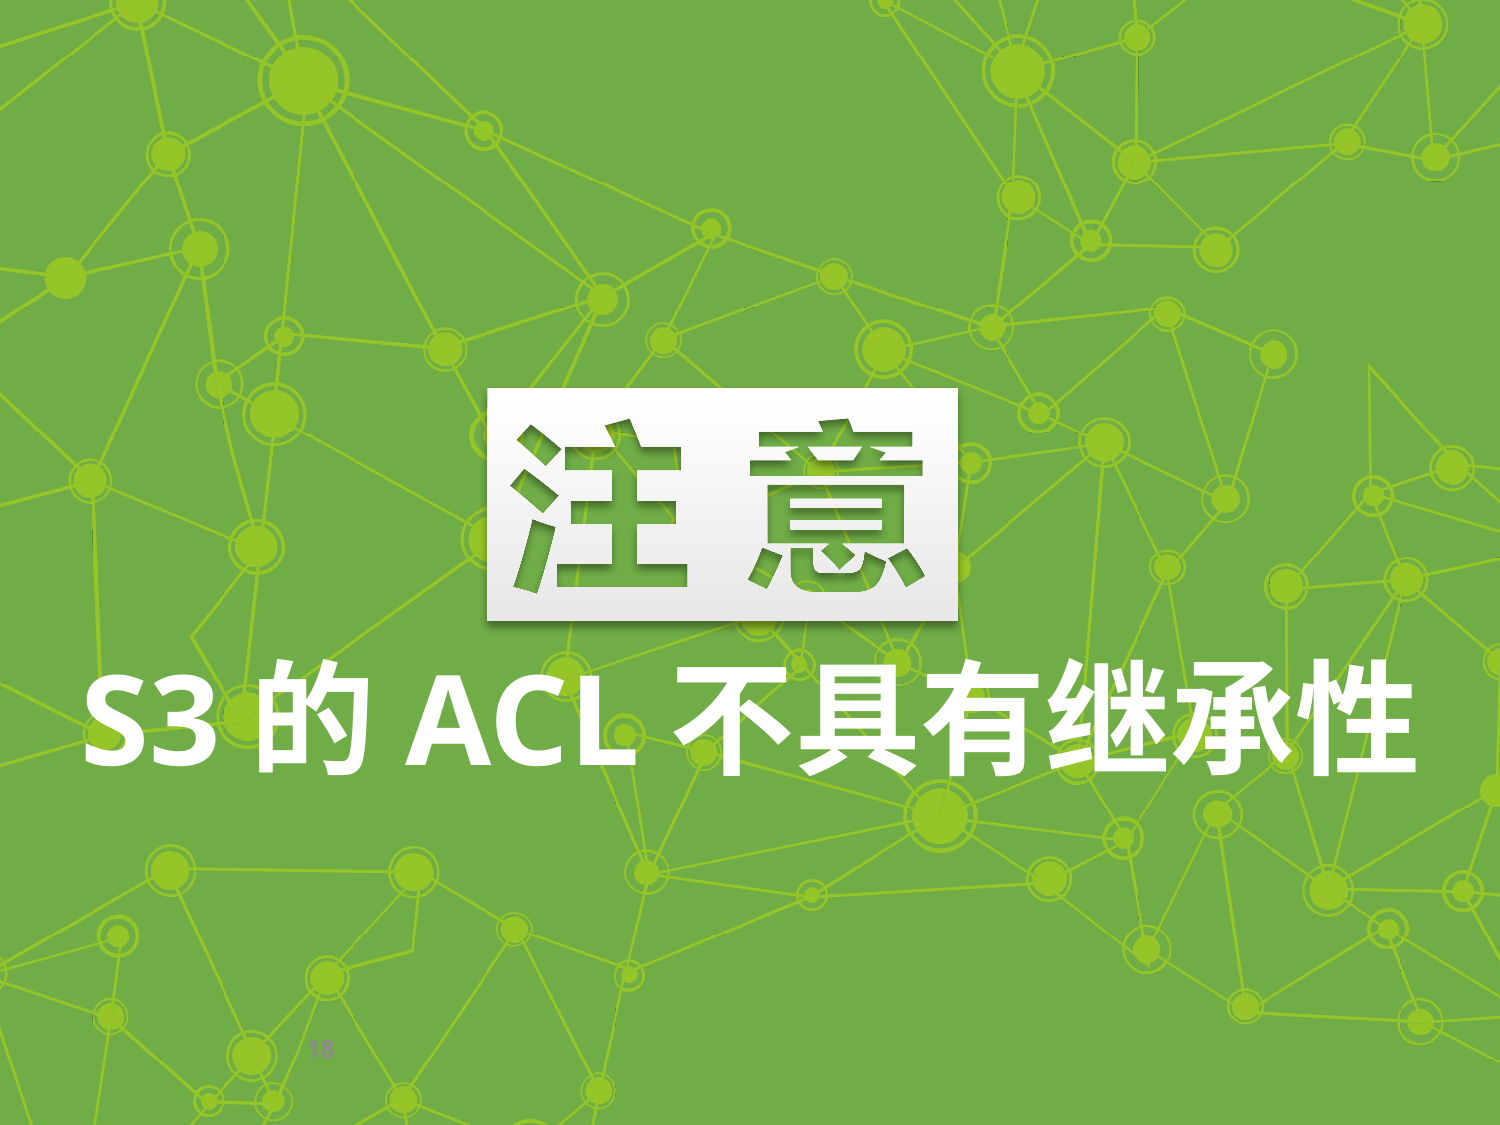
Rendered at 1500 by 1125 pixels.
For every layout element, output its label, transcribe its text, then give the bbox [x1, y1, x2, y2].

slide_number 18 [0, 1020, 350, 1081]
text_box S3的ACL不具有继承性 [65, 633, 1435, 799]
picture [0, 0, 1500, 1125]
text_box [486, 386, 959, 622]
